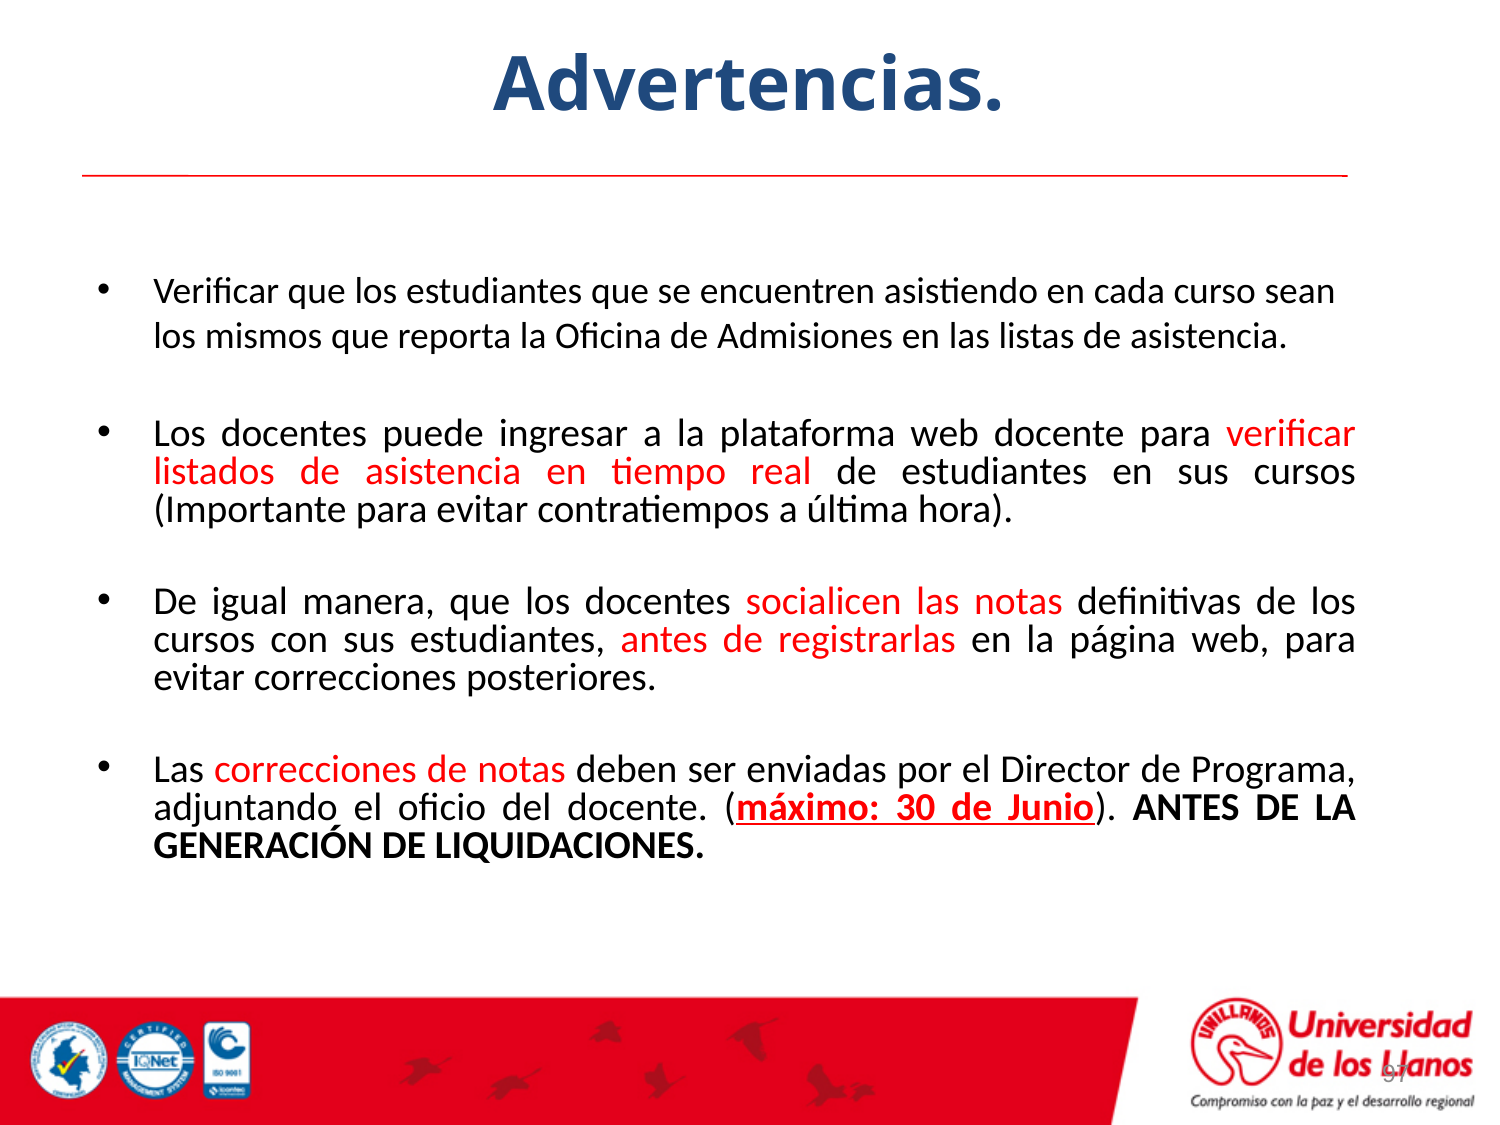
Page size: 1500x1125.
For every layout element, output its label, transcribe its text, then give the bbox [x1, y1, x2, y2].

list Verificar que los estudiantes que se encuentren asistiendo en cada curso sean los mismos que reporta la Oficina de Admisiones en las listas de asistencia. Los docentes puede ingresar a la plataforma web docente para verificar listados de asistencia en tiempo real de estudiantes en sus cursos (Importante para evitar contratiempos a última hora). De igual manera, que los docentes socialicen las notas definitivas de los cursos con sus estudiantes, antes de registrarlas en la página web, para evitar correcciones posteriores. Las correcciones de notas deben ser enviadas por el Director de Programa, adjuntando el oficio del docente. (máximo: 30 de Junio). ANTES DE LA GENERACIÓN DE LIQUIDACIONES. [82, 258, 1372, 1047]
picture [0, 161, 1500, 1125]
slide_number 97 [1074, 1042, 1425, 1103]
text_box Advertencias. [0, 0, 1500, 161]
